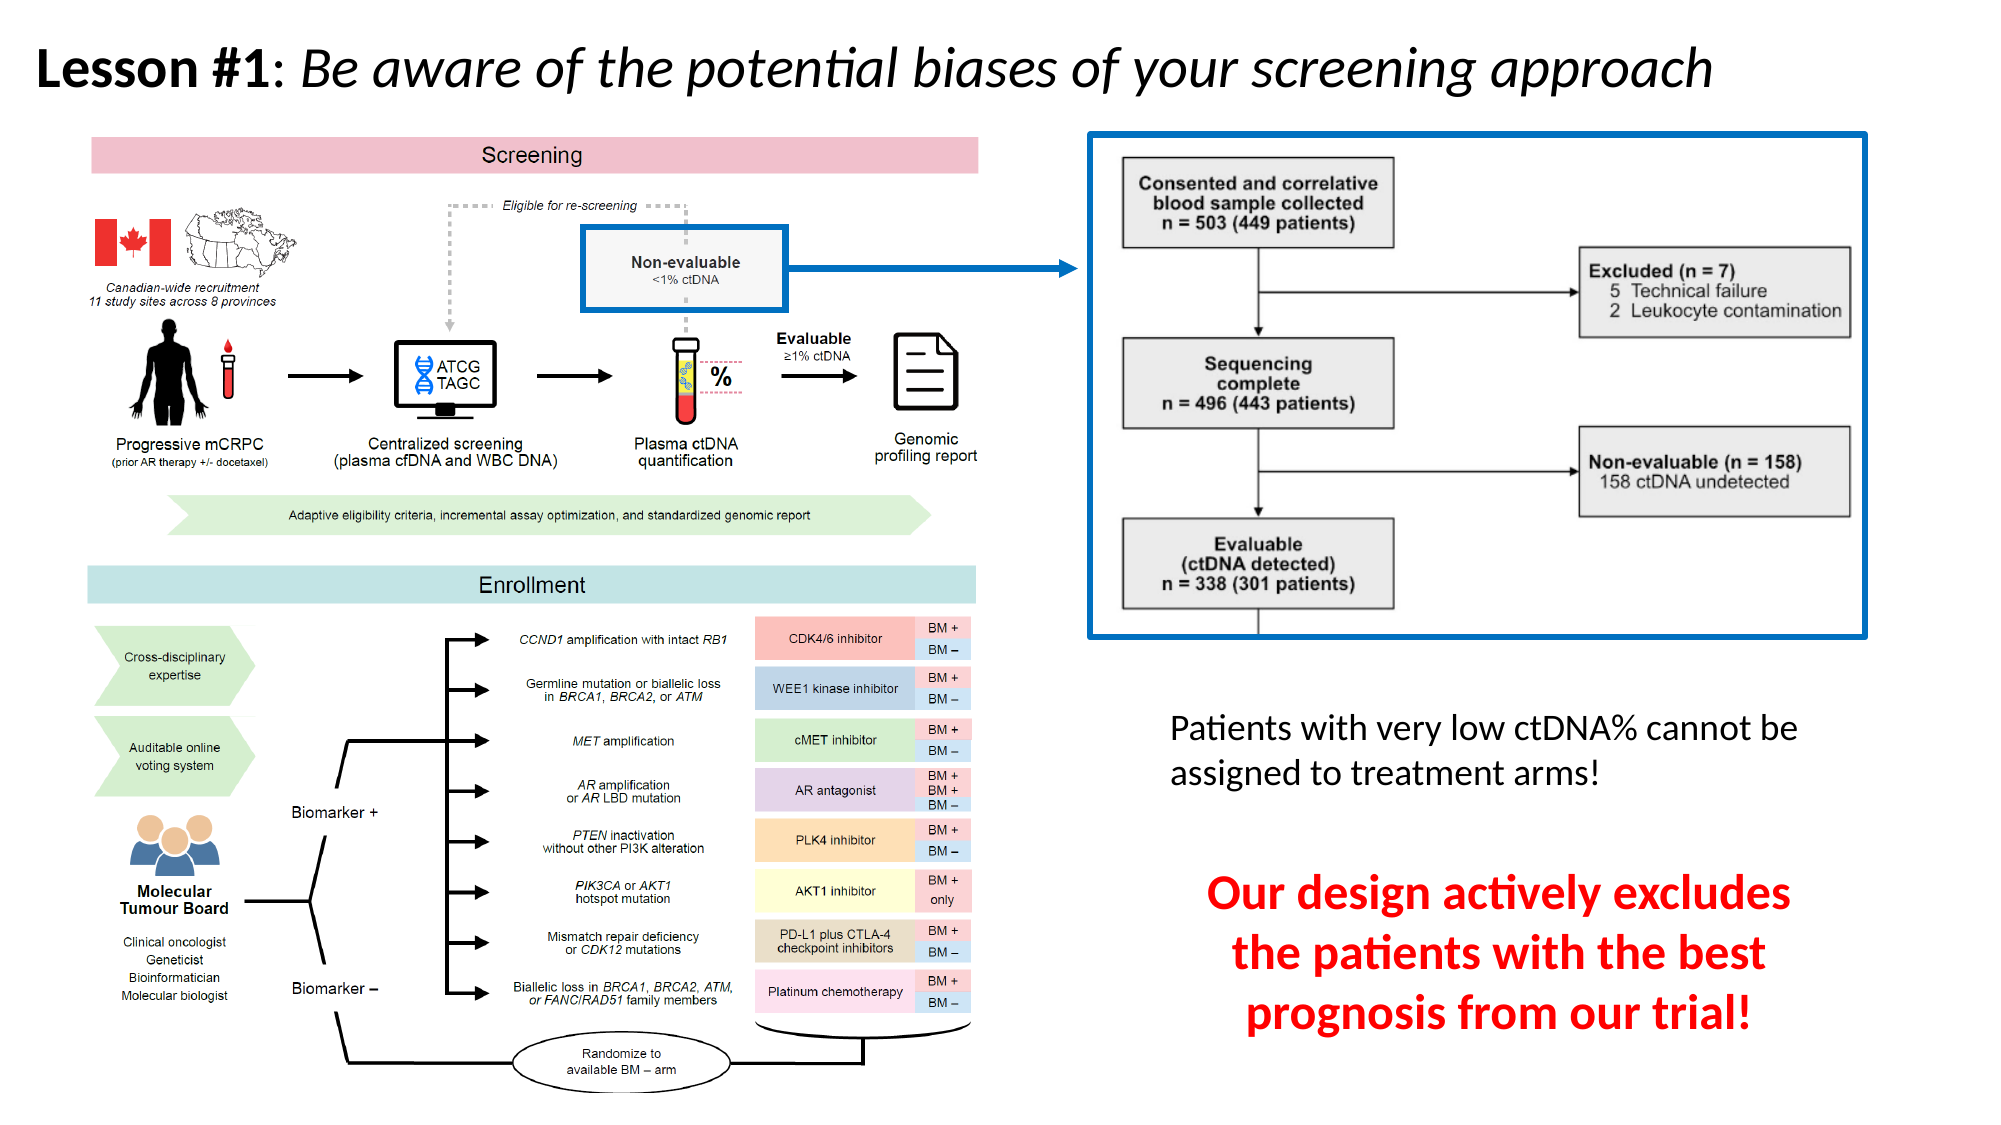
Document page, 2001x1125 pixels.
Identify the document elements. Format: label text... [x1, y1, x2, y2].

picture [1093, 137, 1863, 634]
text_box Patients with very low ctDNA% cannot be assigned to treatment arms! [1155, 695, 1844, 801]
text_box Our design actively excludes the patients with the best prognosis from our trial! [1155, 852, 1844, 1047]
text_box Lesson #1: Be aware of the potential biases of your screening approach [21, 21, 1807, 107]
picture [83, 137, 979, 1093]
